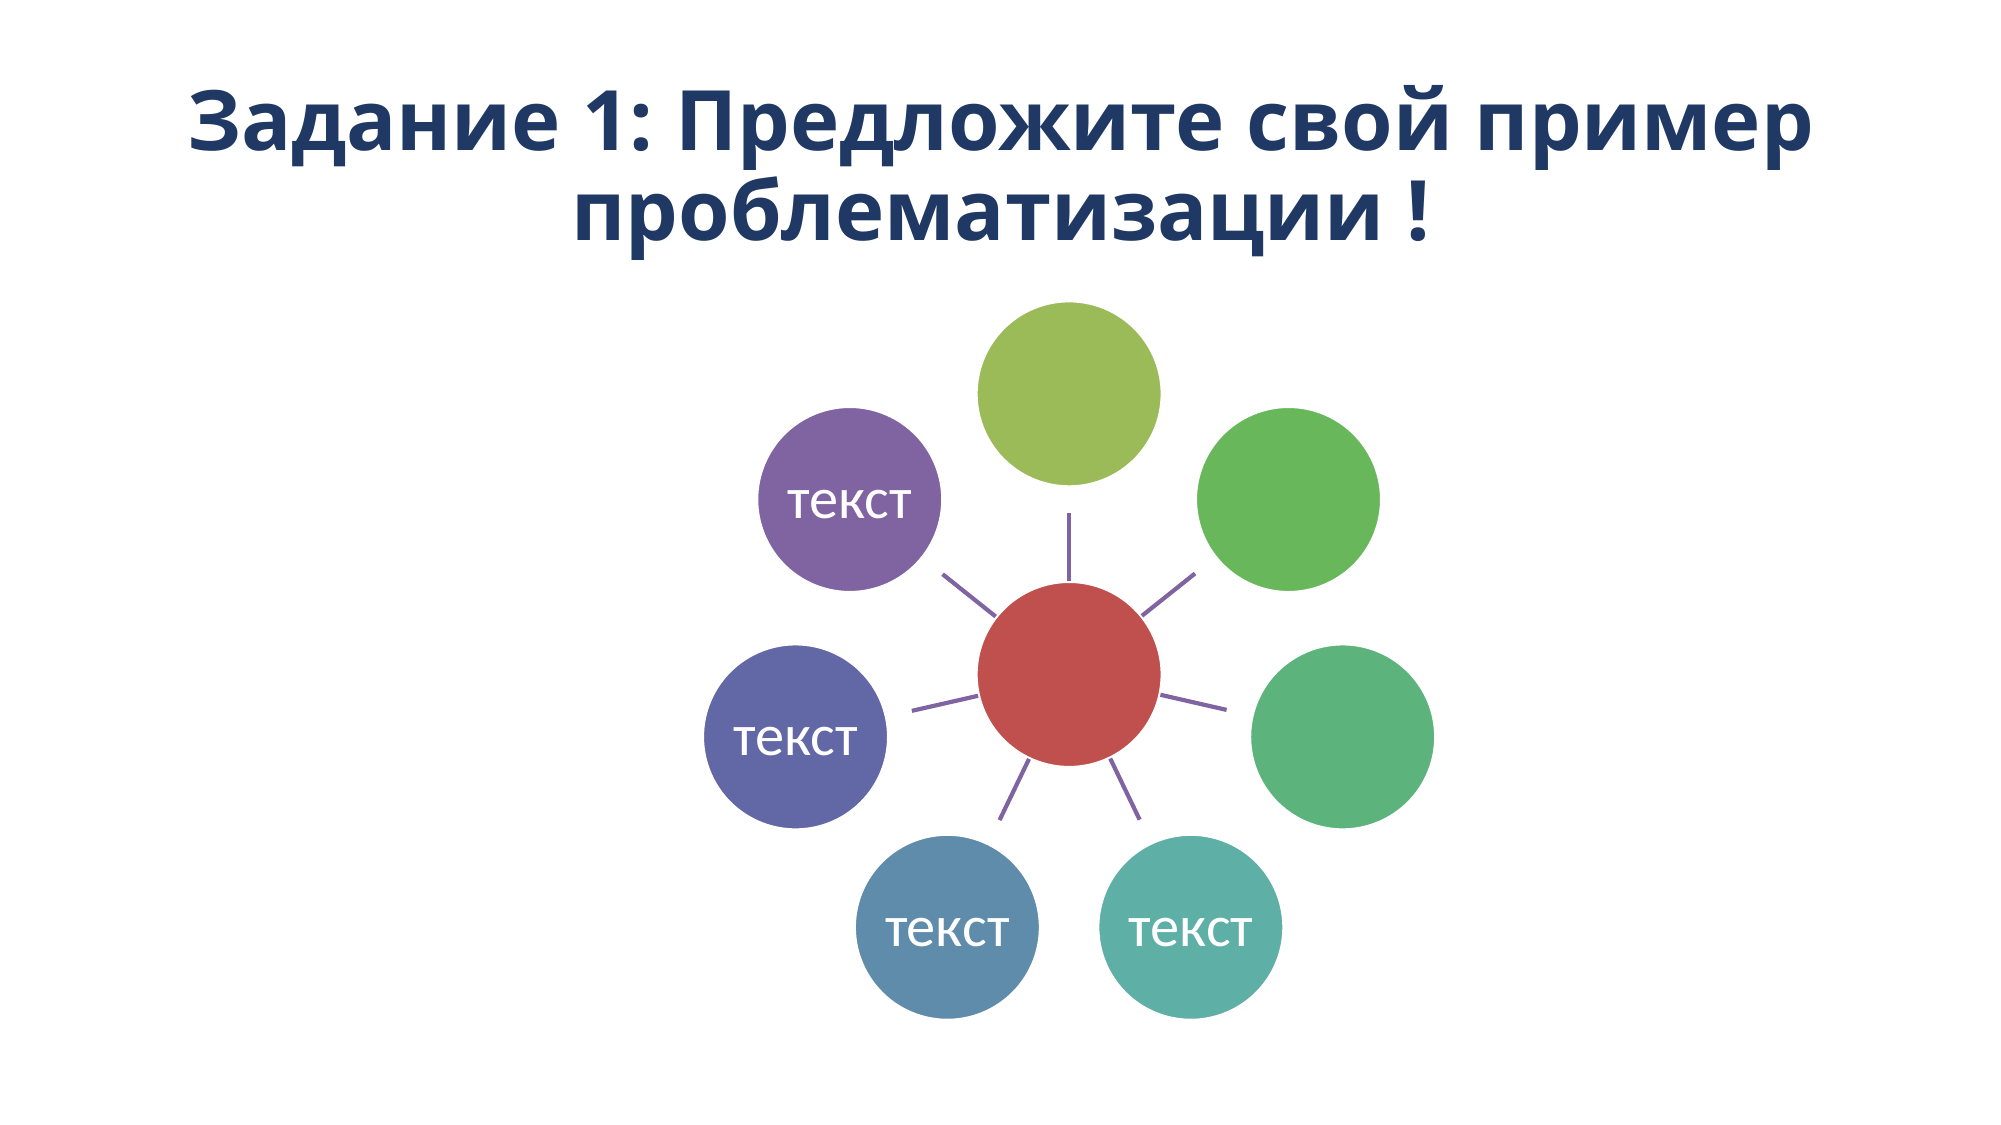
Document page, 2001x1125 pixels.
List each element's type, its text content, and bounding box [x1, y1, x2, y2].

title Задание 1: Предложите свой пример проблематизации ! [138, 60, 1864, 278]
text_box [549, 299, 1589, 1022]
